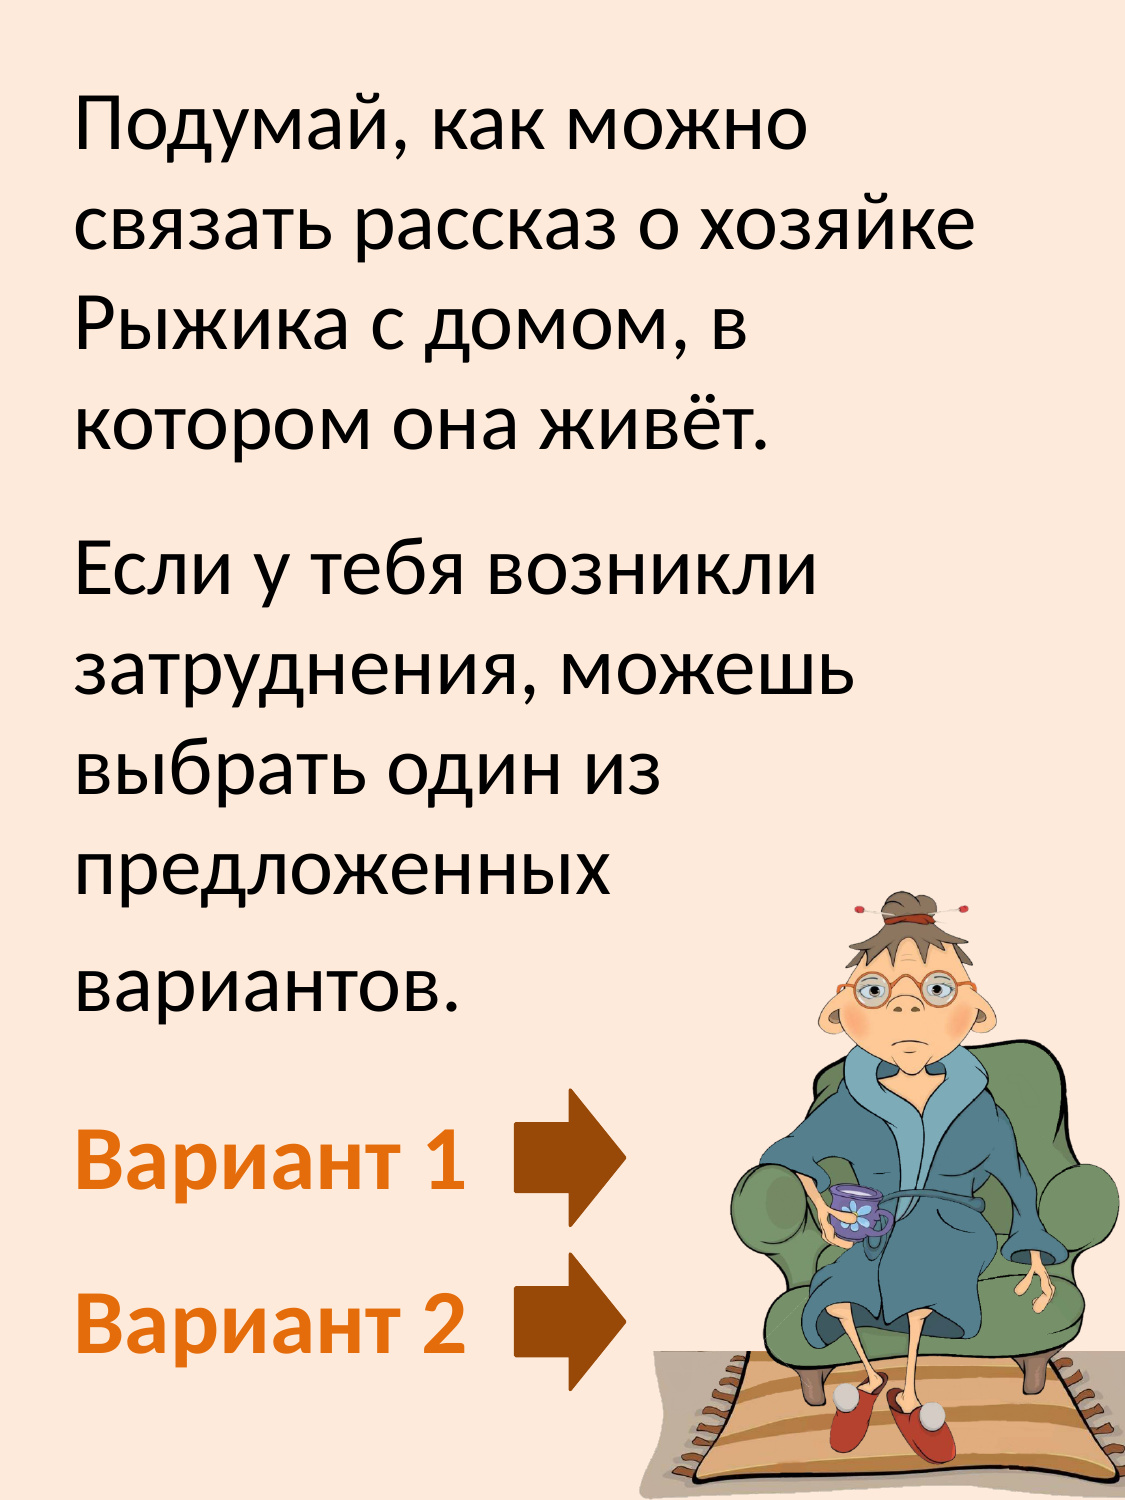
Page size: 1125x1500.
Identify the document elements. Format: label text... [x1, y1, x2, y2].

text_box Подумай, как можно связать рассказ о хозяйке Рыжика с домом, в котором она живёт. [58, 58, 1067, 503]
text_box Вариант 2 [58, 1253, 563, 1395]
text_box [513, 1252, 627, 1392]
picture [632, 1350, 1125, 1500]
picture [718, 890, 1125, 1466]
text_box Вариант 1 [58, 1089, 563, 1231]
text_box Если у тебя возникли затруднения, можешь выбрать один из предложенных вариантов. [58, 503, 1083, 1090]
text_box [513, 1088, 627, 1228]
